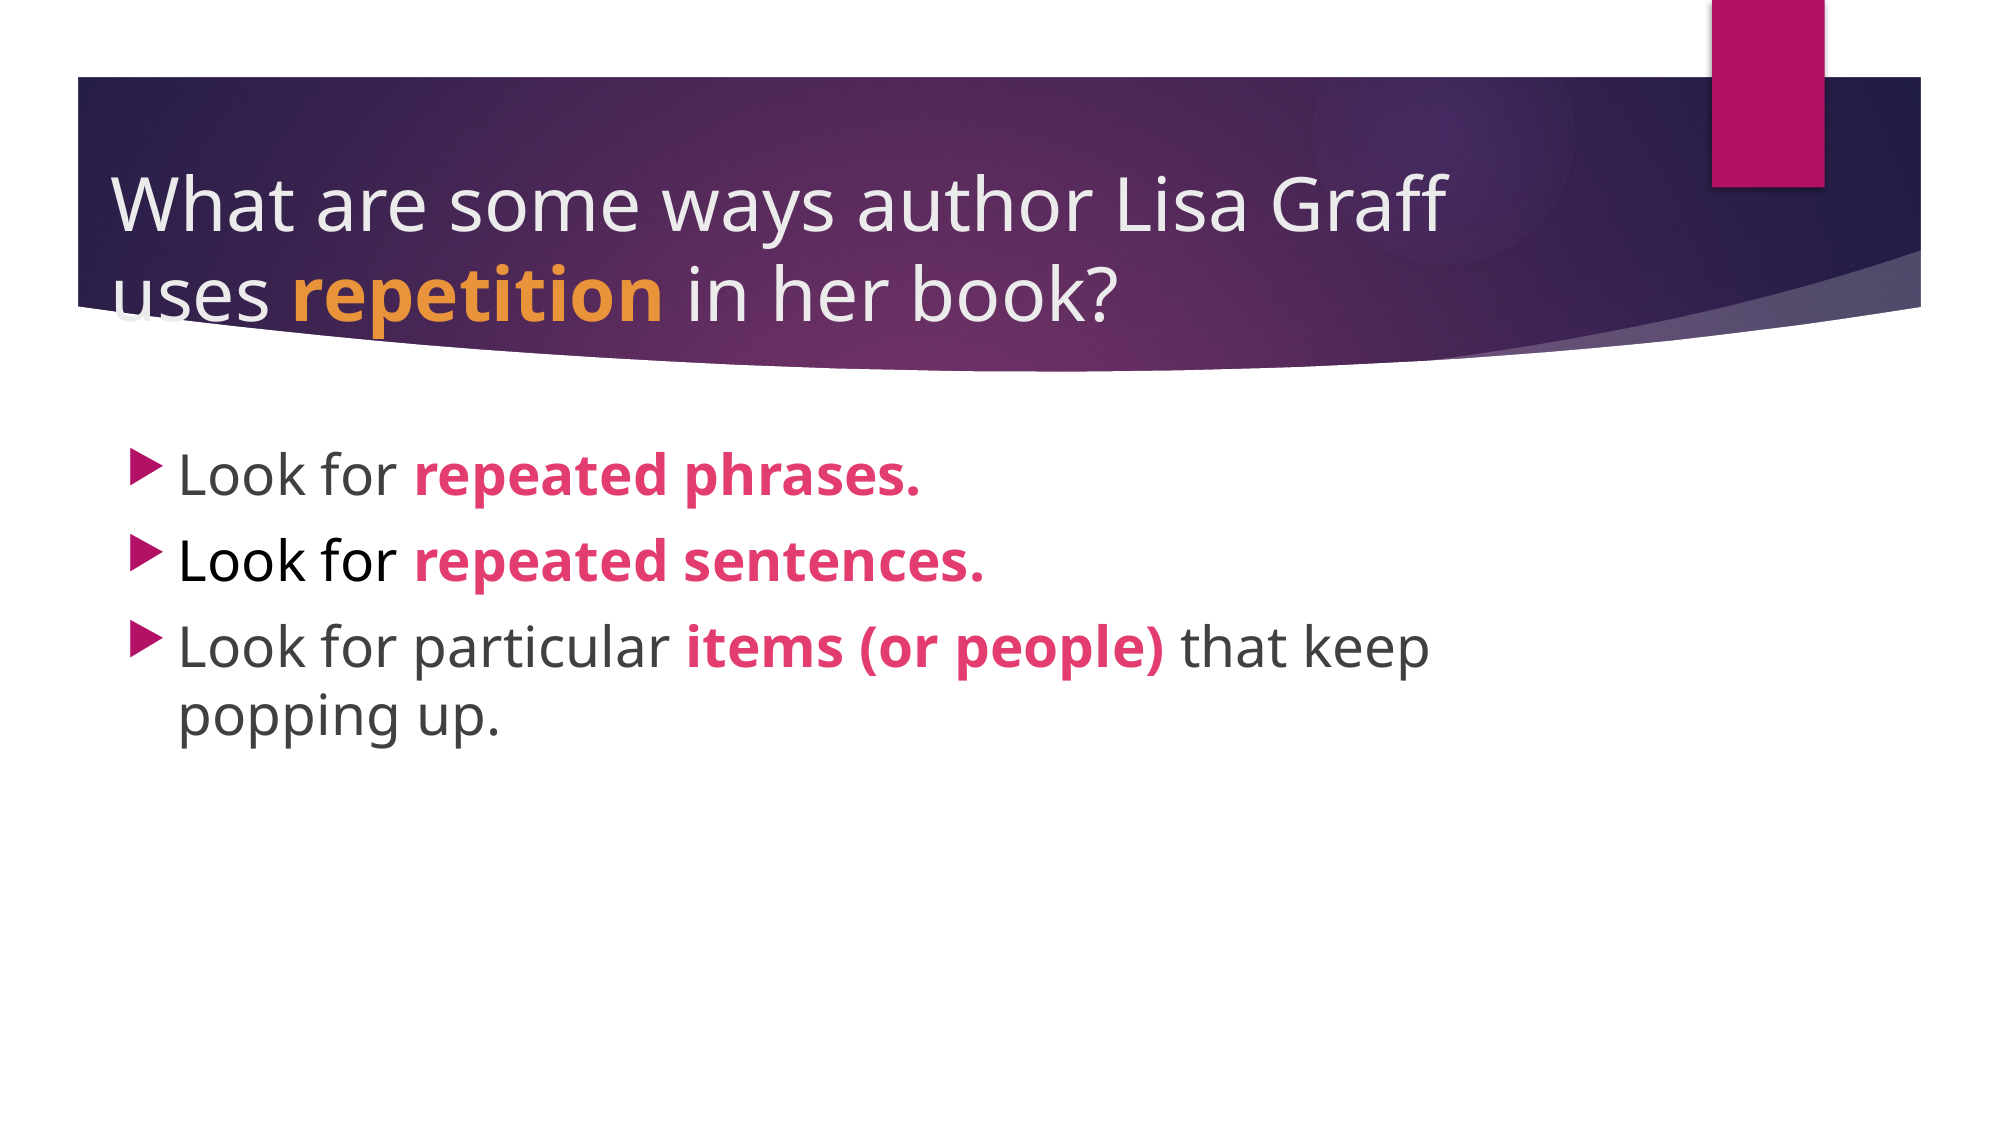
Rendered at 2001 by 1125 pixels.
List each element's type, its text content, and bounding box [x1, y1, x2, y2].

list Look for repeated phrases. Look for repeated sentences. Look for particular items (or people) that keep popping up. [111, 354, 1522, 756]
title What are some ways author Lisa Graff uses repetition in her book? [95, 137, 1588, 355]
